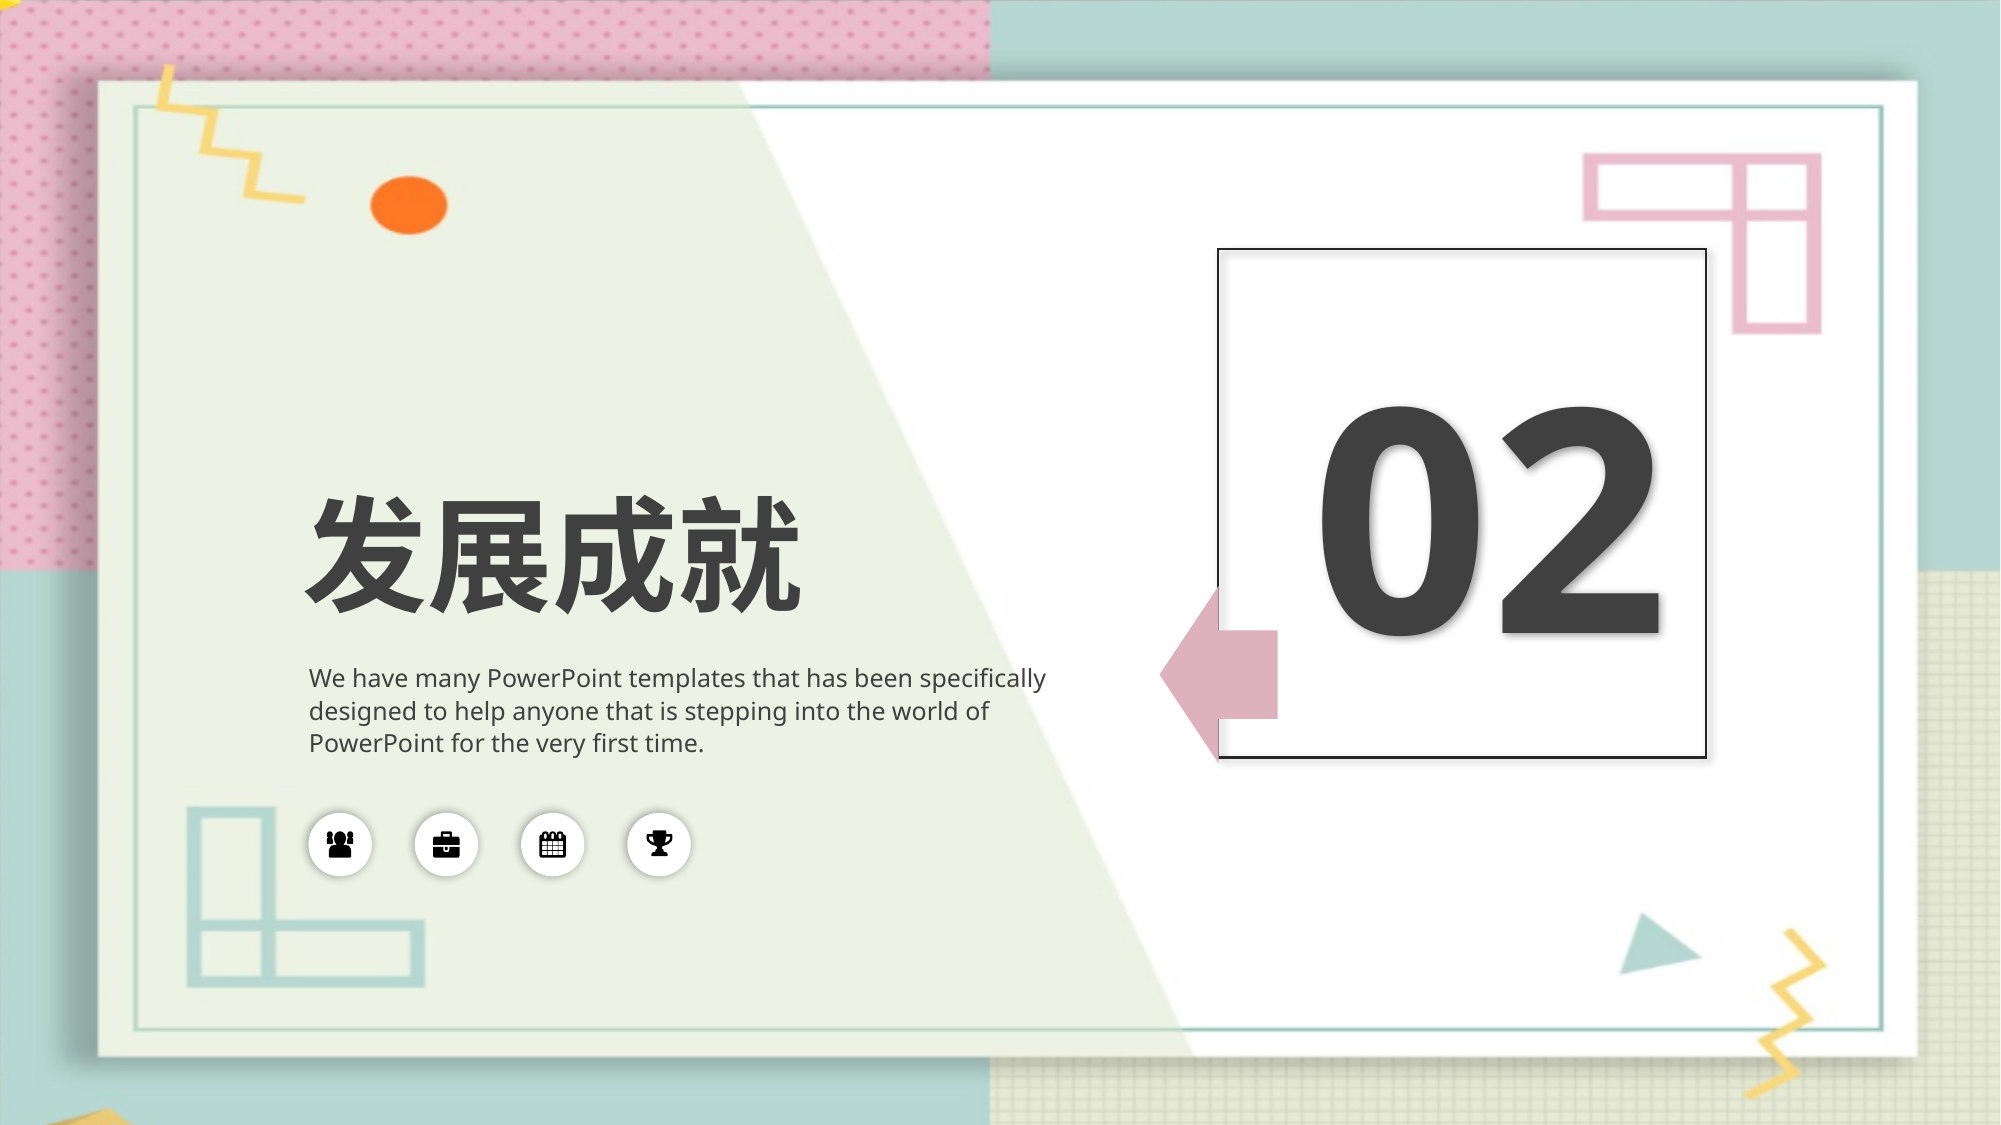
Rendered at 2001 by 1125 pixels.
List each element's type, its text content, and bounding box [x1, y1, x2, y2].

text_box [521, 812, 585, 877]
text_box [308, 812, 372, 877]
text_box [414, 812, 479, 877]
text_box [627, 812, 691, 877]
text_box [1569, 248, 1707, 318]
text_box 02 [1569, 320, 1712, 696]
text_box 发展成就 [302, 477, 429, 628]
text_box [1569, 706, 1707, 759]
text_box We have many PowerPoint templates that has been specifically designed to help anyone that is stepping into the world of PowerPoint for the very first time. [294, 651, 429, 766]
picture [0, 0, 2001, 1125]
